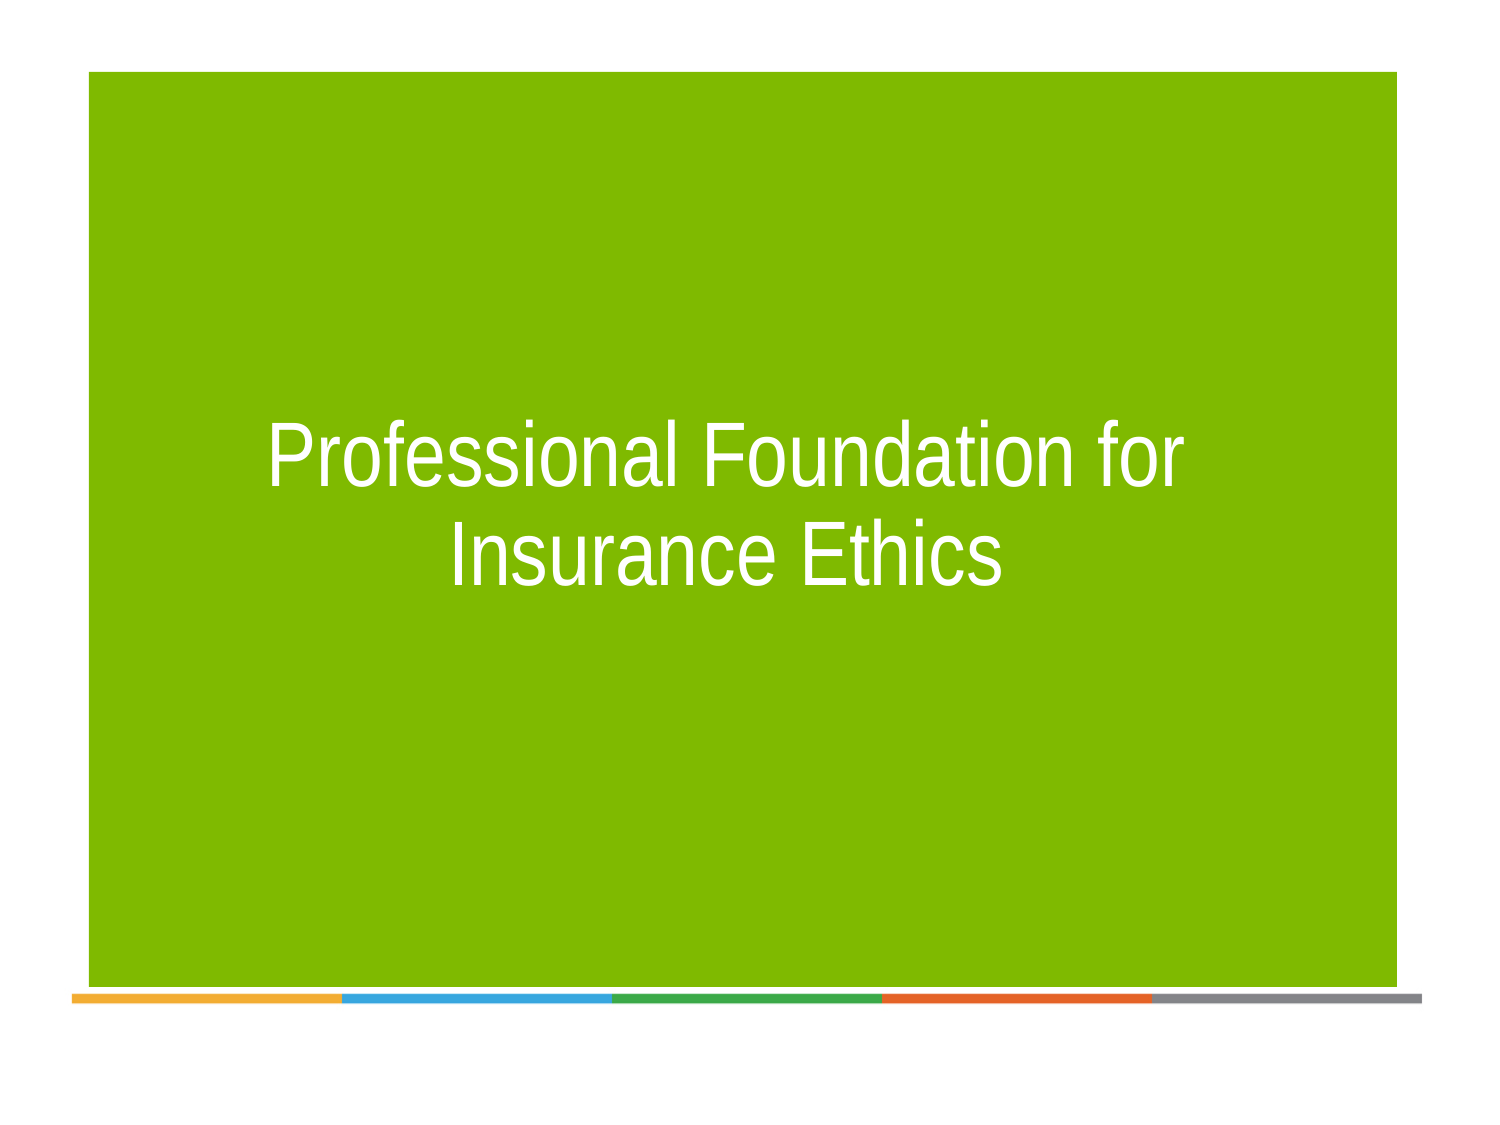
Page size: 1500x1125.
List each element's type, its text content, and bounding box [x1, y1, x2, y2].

picture [0, 987, 1500, 1014]
title Professional Foundation for Insurance Ethics [89, 446, 1364, 613]
